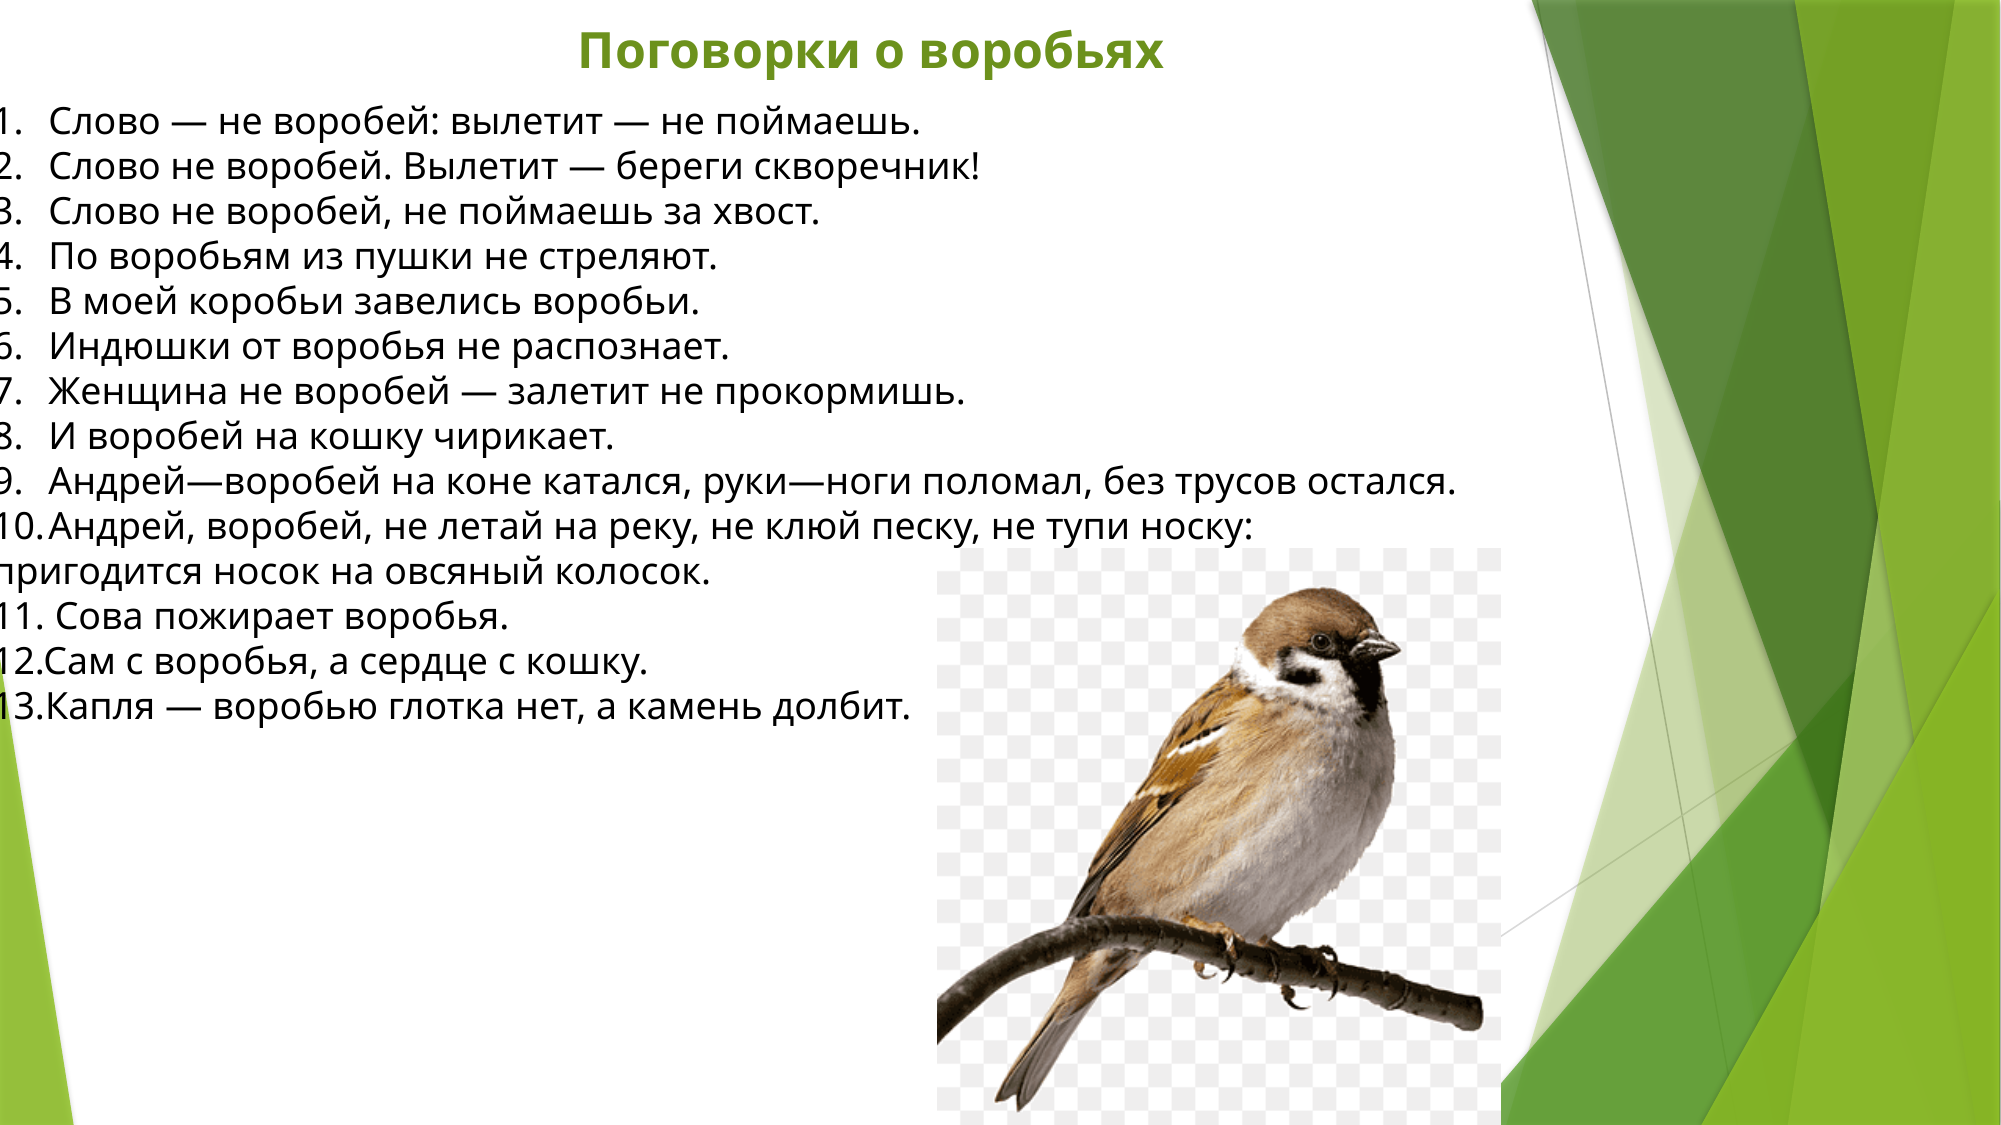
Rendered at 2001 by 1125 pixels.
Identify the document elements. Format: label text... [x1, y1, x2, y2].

text_box Поговорки о воробьях [563, 10, 1180, 86]
picture [937, 547, 1501, 1125]
text_box Слово — не воробей: вылетит — не поймаешь. Слово не воробей. Вылетит — береги скворечник! Слово не воробей, не поймаешь за хвост. По воробьям из пушки не стреляют. В моей коробьи завелись воробьи. Индюшки от воробья не распознает. Женщина не воробей — залетит не прокормишь. И воробей на кошку чирикает. Андрей—воробей на коне катался, руки—ноги поломал, без трусов остался. Андрей, воробей, не летай на реку, не клюй песку, не тупи носку: пригодится носок на овсяный колосок. 11. Сова пожирает воробья. 12.Сам с воробья, а сердце с кошку. 13.Капля — воробью глотка нет, а камень долбит. [0, 89, 1473, 825]
